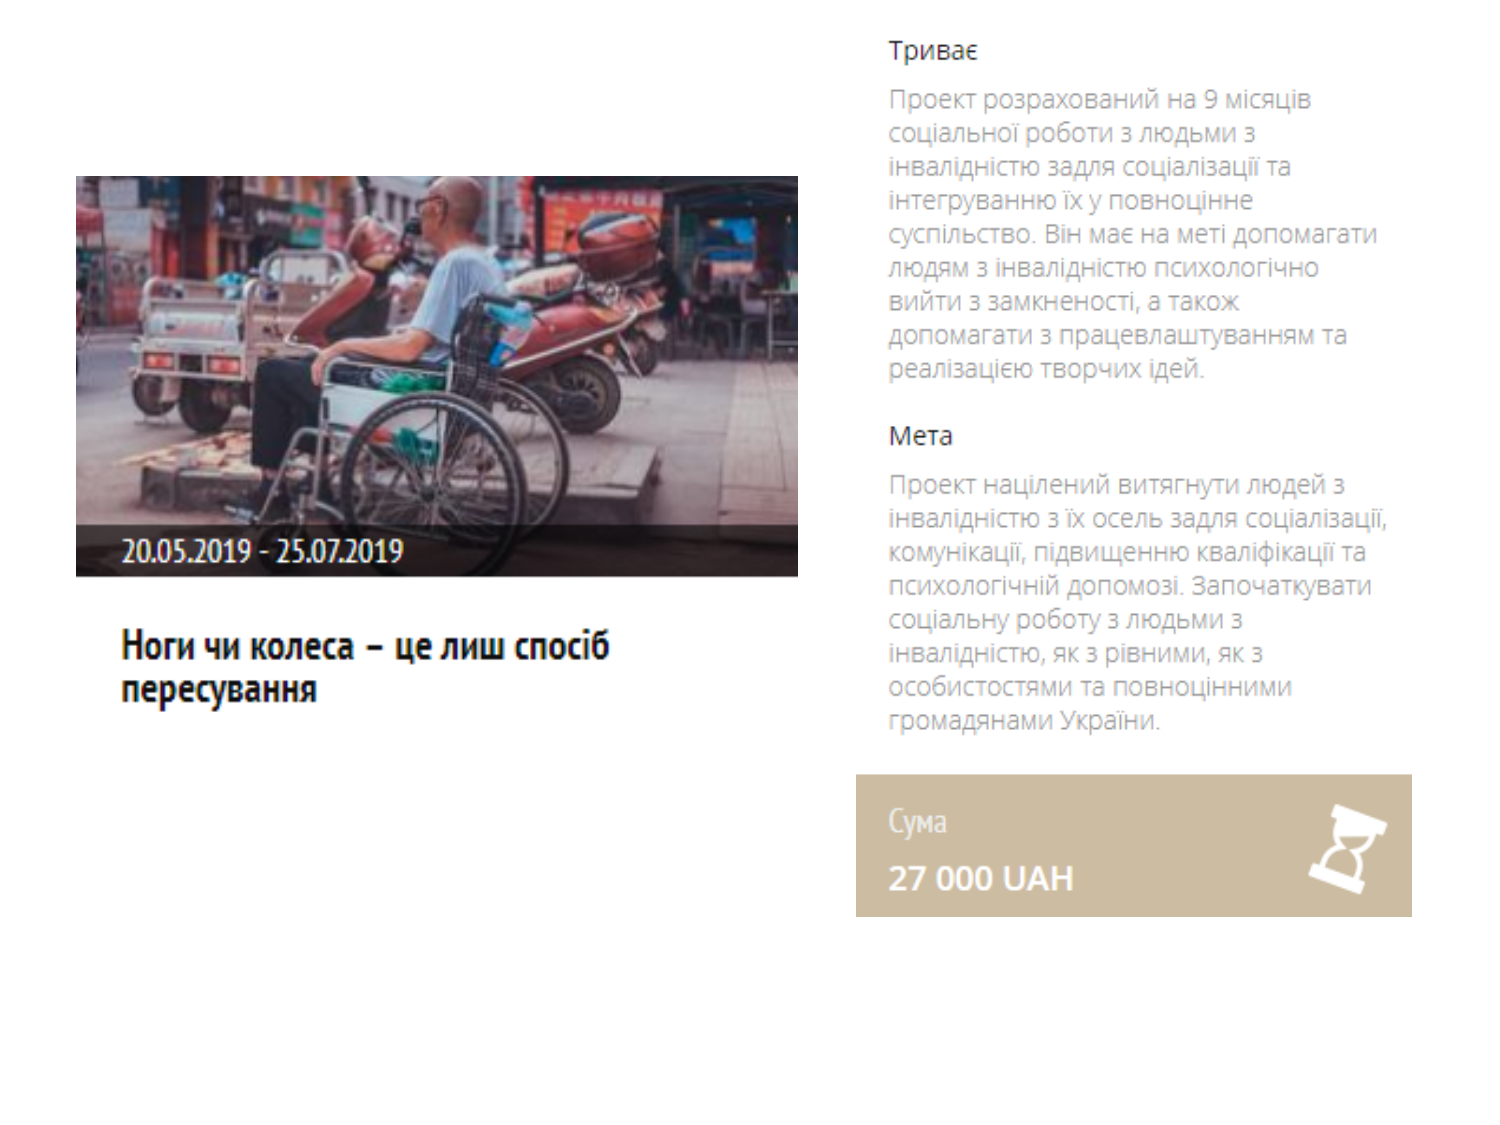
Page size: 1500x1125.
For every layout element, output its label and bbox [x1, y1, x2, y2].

picture [76, 176, 798, 738]
picture [856, 18, 1412, 917]
